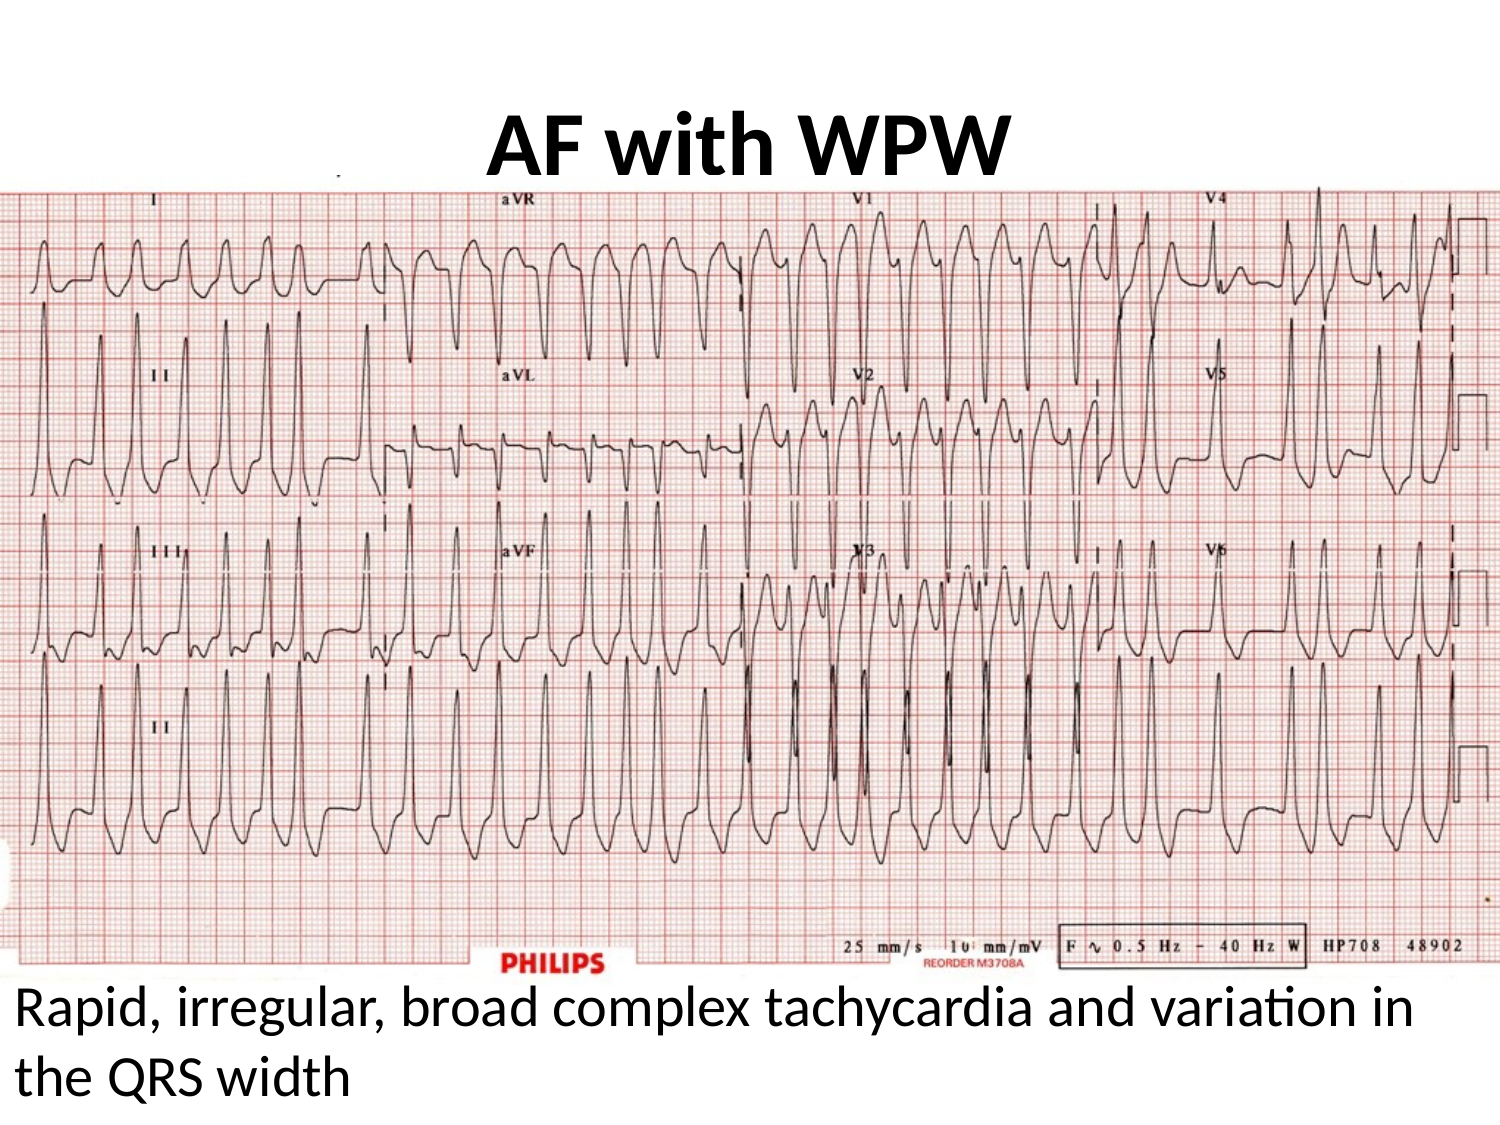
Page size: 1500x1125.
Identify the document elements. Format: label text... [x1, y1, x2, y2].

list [0, 175, 1500, 985]
title AF with WPW [75, 45, 1425, 174]
text_box Rapid, irregular, broad complex tachycardia and variation in the QRS width [0, 992, 1500, 1116]
